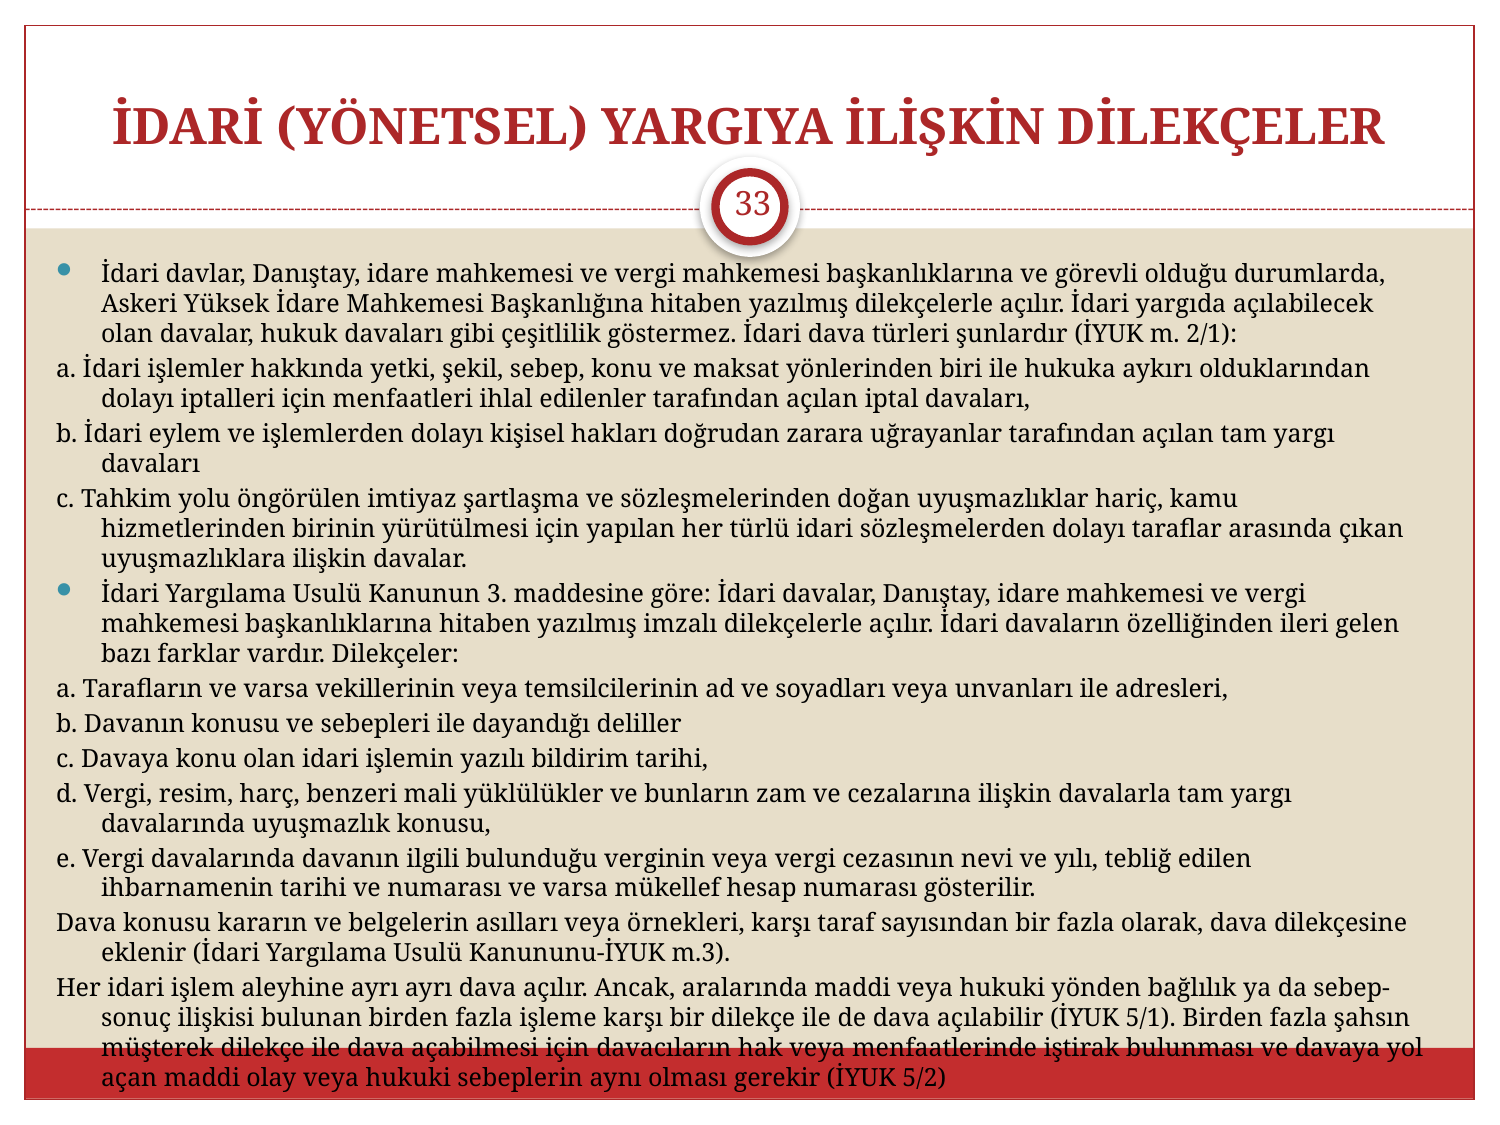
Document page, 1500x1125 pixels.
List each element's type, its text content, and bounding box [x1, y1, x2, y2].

title İDARİ (YÖNETSEL) YARGIYA İLİŞKİN DİLEKÇELER [49, 37, 1450, 162]
list İdari davlar, Danıştay, idare mahkemesi ve vergi mahkemesi başkanlıklarına ve görevli olduğu durumlarda, Askeri Yüksek İdare Mahkemesi Başkanlığına hitaben yazılmış dilekçelerle açılır. İdari yargıda açılabilecek olan davalar, hukuk davaları gibi çeşitlilik göstermez. İdari dava türleri şunlardır (İYUK m. 2/1): a. İdari işlemler hakkında yetki, şekil, sebep, konu ve maksat yönlerinden biri ile hukuka aykırı olduklarından dolayı iptalleri için menfaatleri ihlal edilenler tarafından açılan iptal davaları, b. İdari eylem ve işlemlerden dolayı kişisel hakları doğrudan zarara uğrayanlar tarafından açılan tam yargı davaları c. Tahkim yolu öngörülen imtiyaz şartlaşma ve sözleşmelerinden doğan uyuşmazlıklar hariç, kamu hizmetlerinden birinin yürütülmesi için yapılan her türlü idari sözleşmelerden dolayı taraflar arasında çıkan uyuşmazlıklara ilişkin davalar. İdari Yargılama Usulü Kanunun 3. maddesine göre: İdari davalar, Danıştay, idare mahkemesi ve vergi mahkemesi başkanlıklarına hitaben yazılmış imzalı dilekçelerle açılır. İdari davaların özelliğinden ileri gelen bazı farklar vardır. Dilekçeler: a. Tarafların ve varsa vekillerinin veya temsilcilerinin ad ve soyadları veya unvanları ile adresleri, b. Davanın konusu ve sebepleri ile dayandığı deliller c. Davaya konu olan idari işlemin yazılı bildirim tarihi, d. Vergi, resim, harç, benzeri mali yüklülükler ve bunların zam ve cezalarına ilişkin davalarla tam yargı davalarında uyuşmazlık konusu, e. Vergi davalarında davanın ilgili bulunduğu verginin veya vergi cezasının nevi ve yılı, tebliğ edilen ihbarnamenin tarihi ve numarası ve varsa mükellef hesap numarası gösterilir. Dava konusu kararın ve belgelerin asılları veya örnekleri, karşı taraf sayısından bir fazla olarak, dava dilekçesine eklenir (İdari Yargılama Usulü Kanununu-İYUK m.3). Her idari işlem aleyhine ayrı ayrı dava açılır. Ancak, aralarında maddi veya hukuki yönden bağlılık ya da sebep-sonuç ilişkisi bulunan birden fazla işleme karşı bir dilekçe ile de dava açılabilir (İYUK 5/1). Birden fazla şahsın müşterek dilekçe ile dava açabilmesi için davacıların hak veya menfaatlerinde iştirak bulunması ve davaya yol açan maddi olay veya hukuki sebeplerin aynı olması gerekir (İYUK 5/2) [41, 250, 1445, 1047]
slide_number 33 [715, 168, 791, 241]
